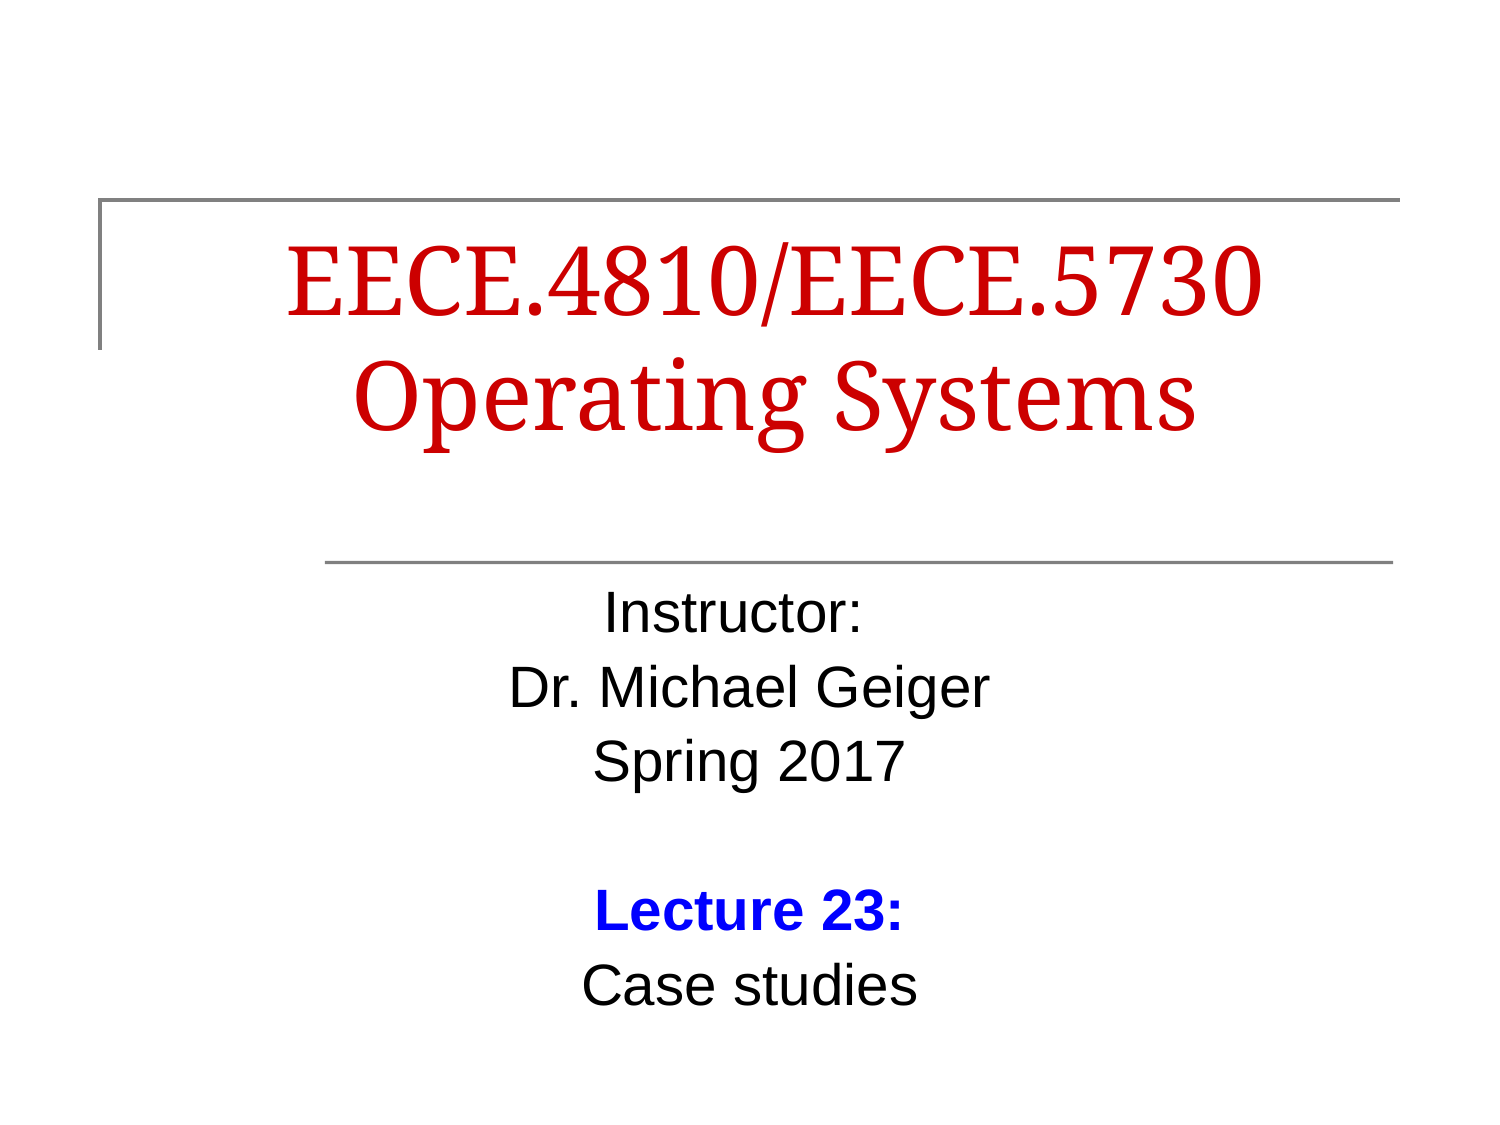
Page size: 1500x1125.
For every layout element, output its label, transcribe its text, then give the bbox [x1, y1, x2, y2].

subtitle Instructor: Dr. Michael Geiger Spring 2017 Lecture 23: Case studies [0, 575, 1500, 1075]
title EECE.4810/EECE.5730 Operating Systems [150, 212, 1401, 563]
